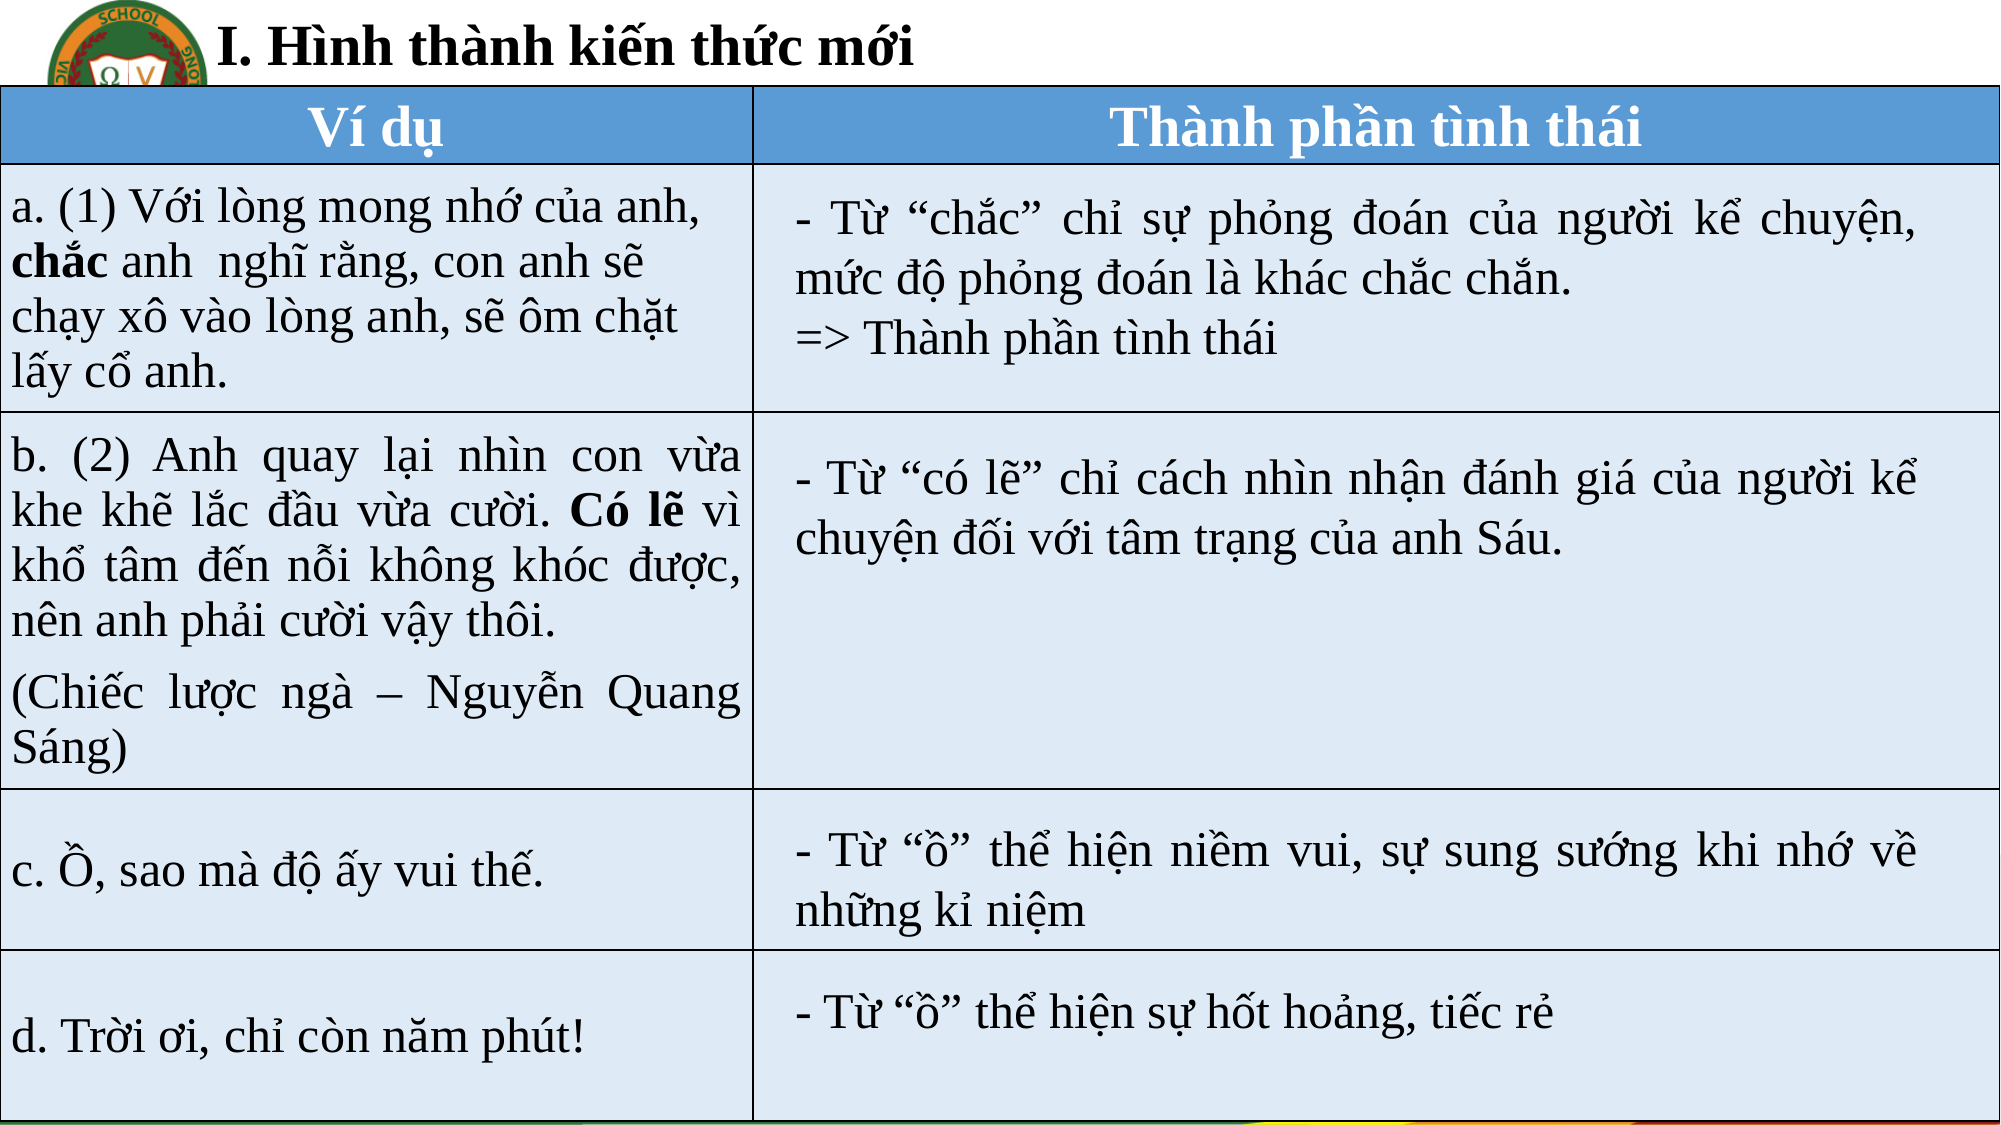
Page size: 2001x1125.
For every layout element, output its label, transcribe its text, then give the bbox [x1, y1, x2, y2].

table_cell b. (2) Anh quay lại nhìn con vừa khe khẽ lắc đầu vừa cười. Có lẽ vì khổ tâm đến nỗi không khóc được, nên anh phải cười vậy thôi. (Chiếc lược ngà – Nguyễn Quang Sáng) [1, 413, 752, 788]
table_cell a. (1) Với lòng mong nhớ của anh, chắc anh nghĩ rằng, con anh sẽ chạy xô vào lòng anh, sẽ ôm chặt lấy cổ anh. [1, 165, 752, 411]
table_cell c. Ồ, sao mà độ ấy vui thế. [1, 790, 752, 949]
table_header Thành phần tình thái [754, 87, 1999, 163]
text_box I. Hình thành kiến thức mới [201, 0, 944, 85]
table_cell [754, 790, 1999, 949]
table_cell [754, 951, 1999, 1120]
table_cell [754, 165, 1999, 411]
picture [0, 0, 201, 85]
table_cell d. Trời ơi, chỉ còn năm phút! [1, 951, 752, 1120]
text_box - Từ “có lẽ” chỉ cách nhìn nhận đánh giá của người kể chuyện đối với tâm trạng của anh Sáu. [780, 437, 1934, 573]
text_box - Từ “ồ” thể hiện sự hốt hoảng, tiếc rẻ [780, 970, 1934, 1046]
picture [0, 0, 2001, 1125]
table_cell [754, 413, 1999, 788]
table_header Ví dụ [1, 87, 752, 163]
text_box - Từ “chắc” chỉ sự phỏng đoán của người kể chuyện, mức độ phỏng đoán là khác chắc chắn. => Thành phần tình thái [780, 177, 1934, 372]
text_box - Từ “ồ” thể hiện niềm vui, sự sung sướng khi nhớ về những kỉ niệm [780, 809, 1934, 945]
